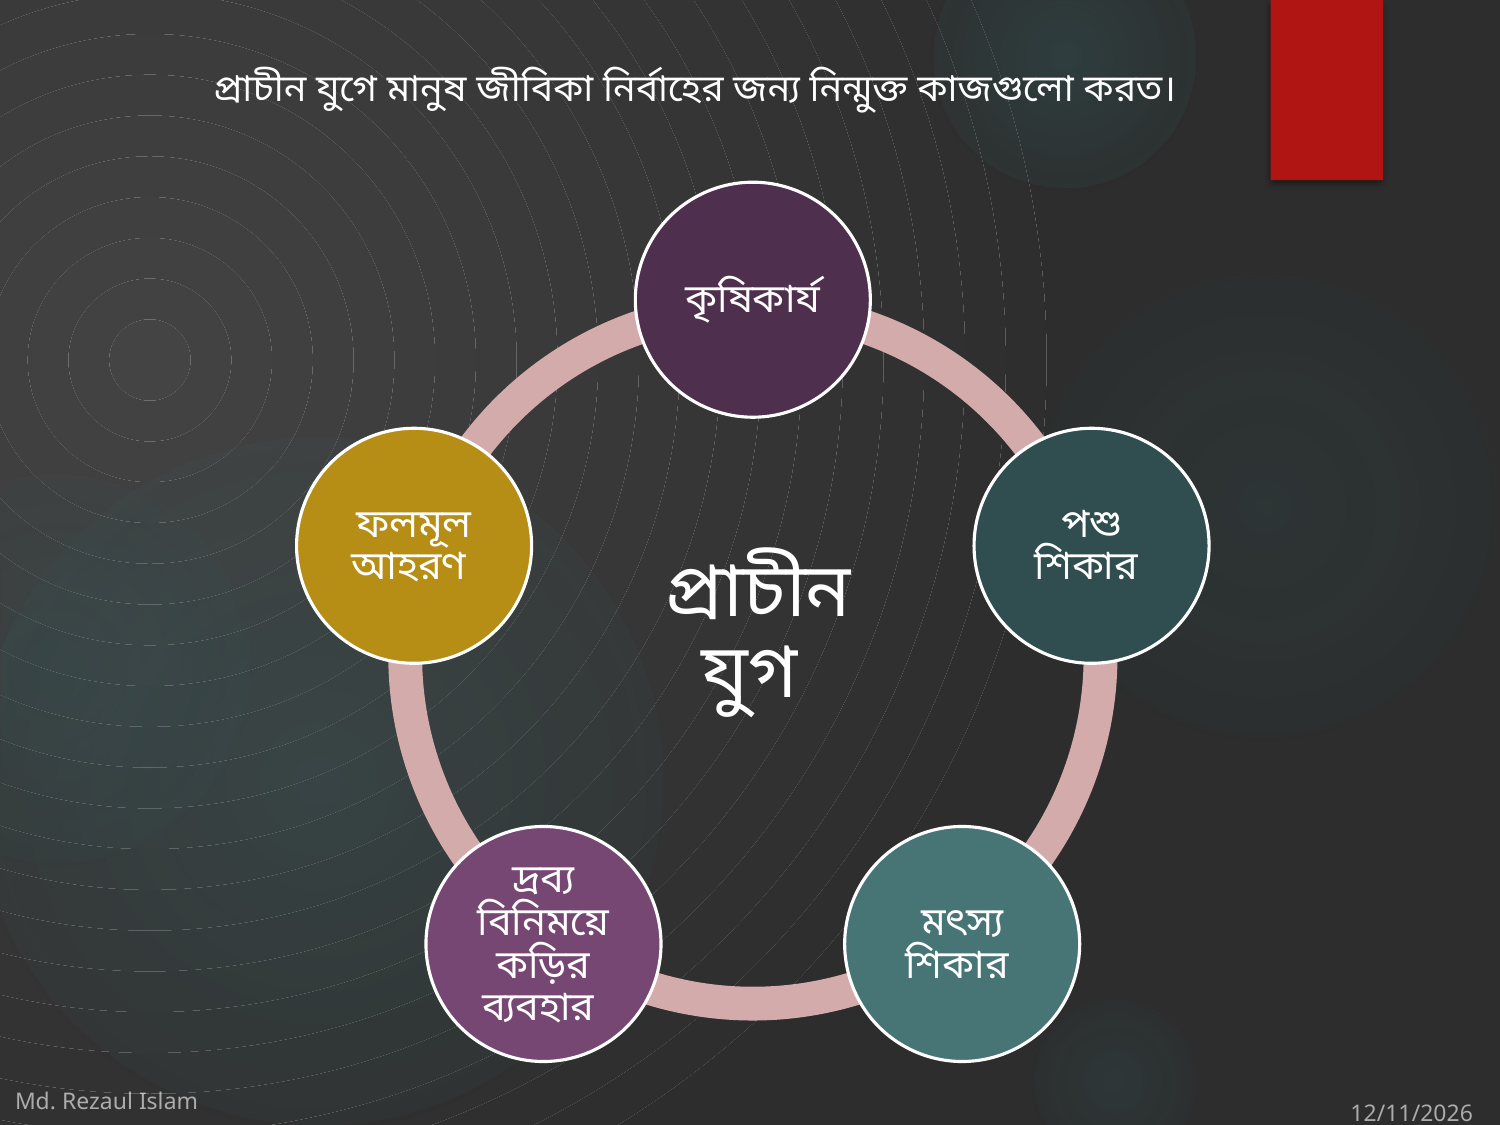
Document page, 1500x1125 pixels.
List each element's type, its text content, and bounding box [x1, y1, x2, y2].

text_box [107, 181, 1399, 1069]
text_box প্রাচীন যুগে মানুষ জীবিকা নির্বাহের জন্য নিন্মুক্ত কাজগুলো করত। [199, 56, 1272, 117]
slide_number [1335, 1091, 1500, 1125]
footer Md. Rezaul Islam [0, 1074, 475, 1125]
